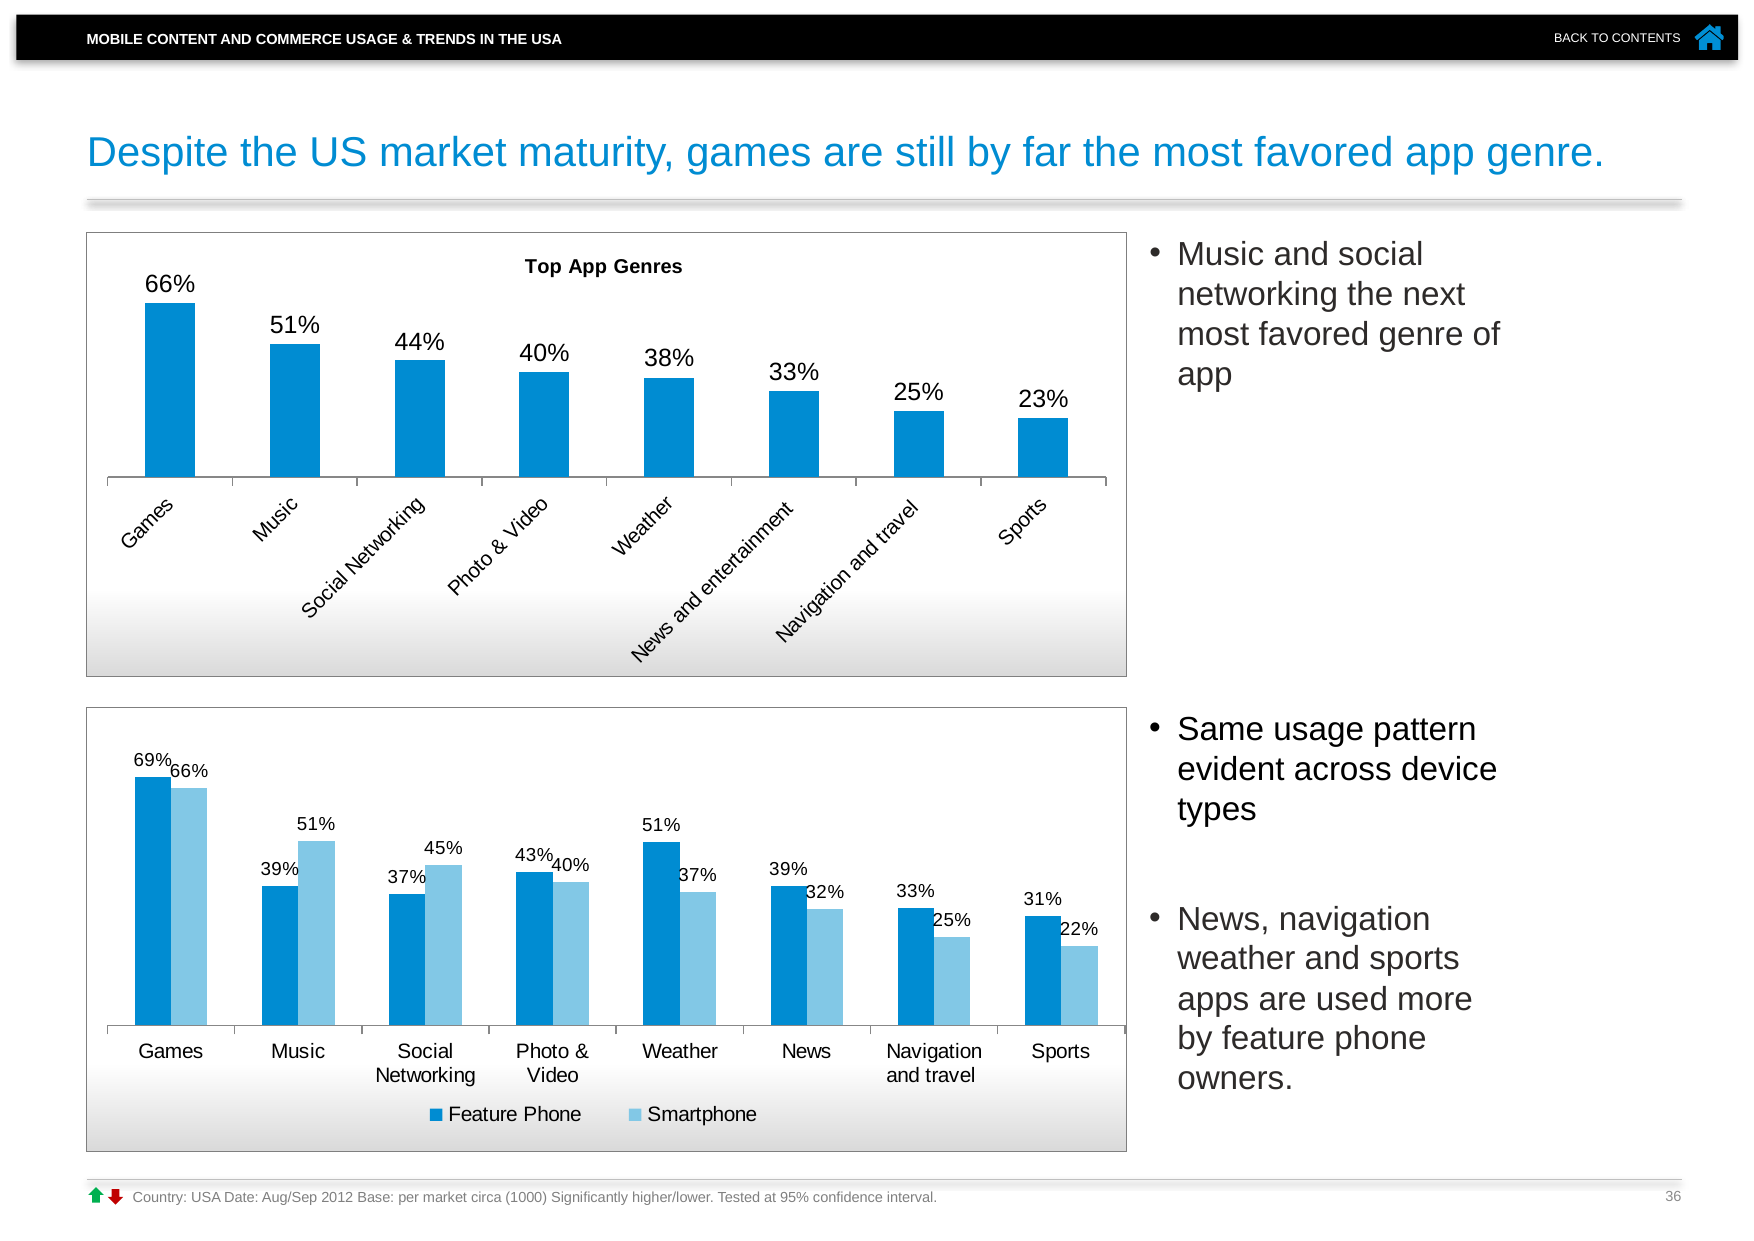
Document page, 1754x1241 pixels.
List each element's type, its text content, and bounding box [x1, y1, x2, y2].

chart [86, 231, 1127, 677]
title Despite the US market maturity, games are still by far the most favored app genre. [86, 127, 1657, 173]
chart [86, 706, 1127, 1152]
list Music and social networking the next most favored genre of app [1149, 232, 1754, 685]
text_box Same usage pattern evident across device types News, navigation weather and sports apps are used more by feature phone owners. [1149, 707, 1754, 1160]
slide_number 36 [1287, 1179, 1697, 1241]
